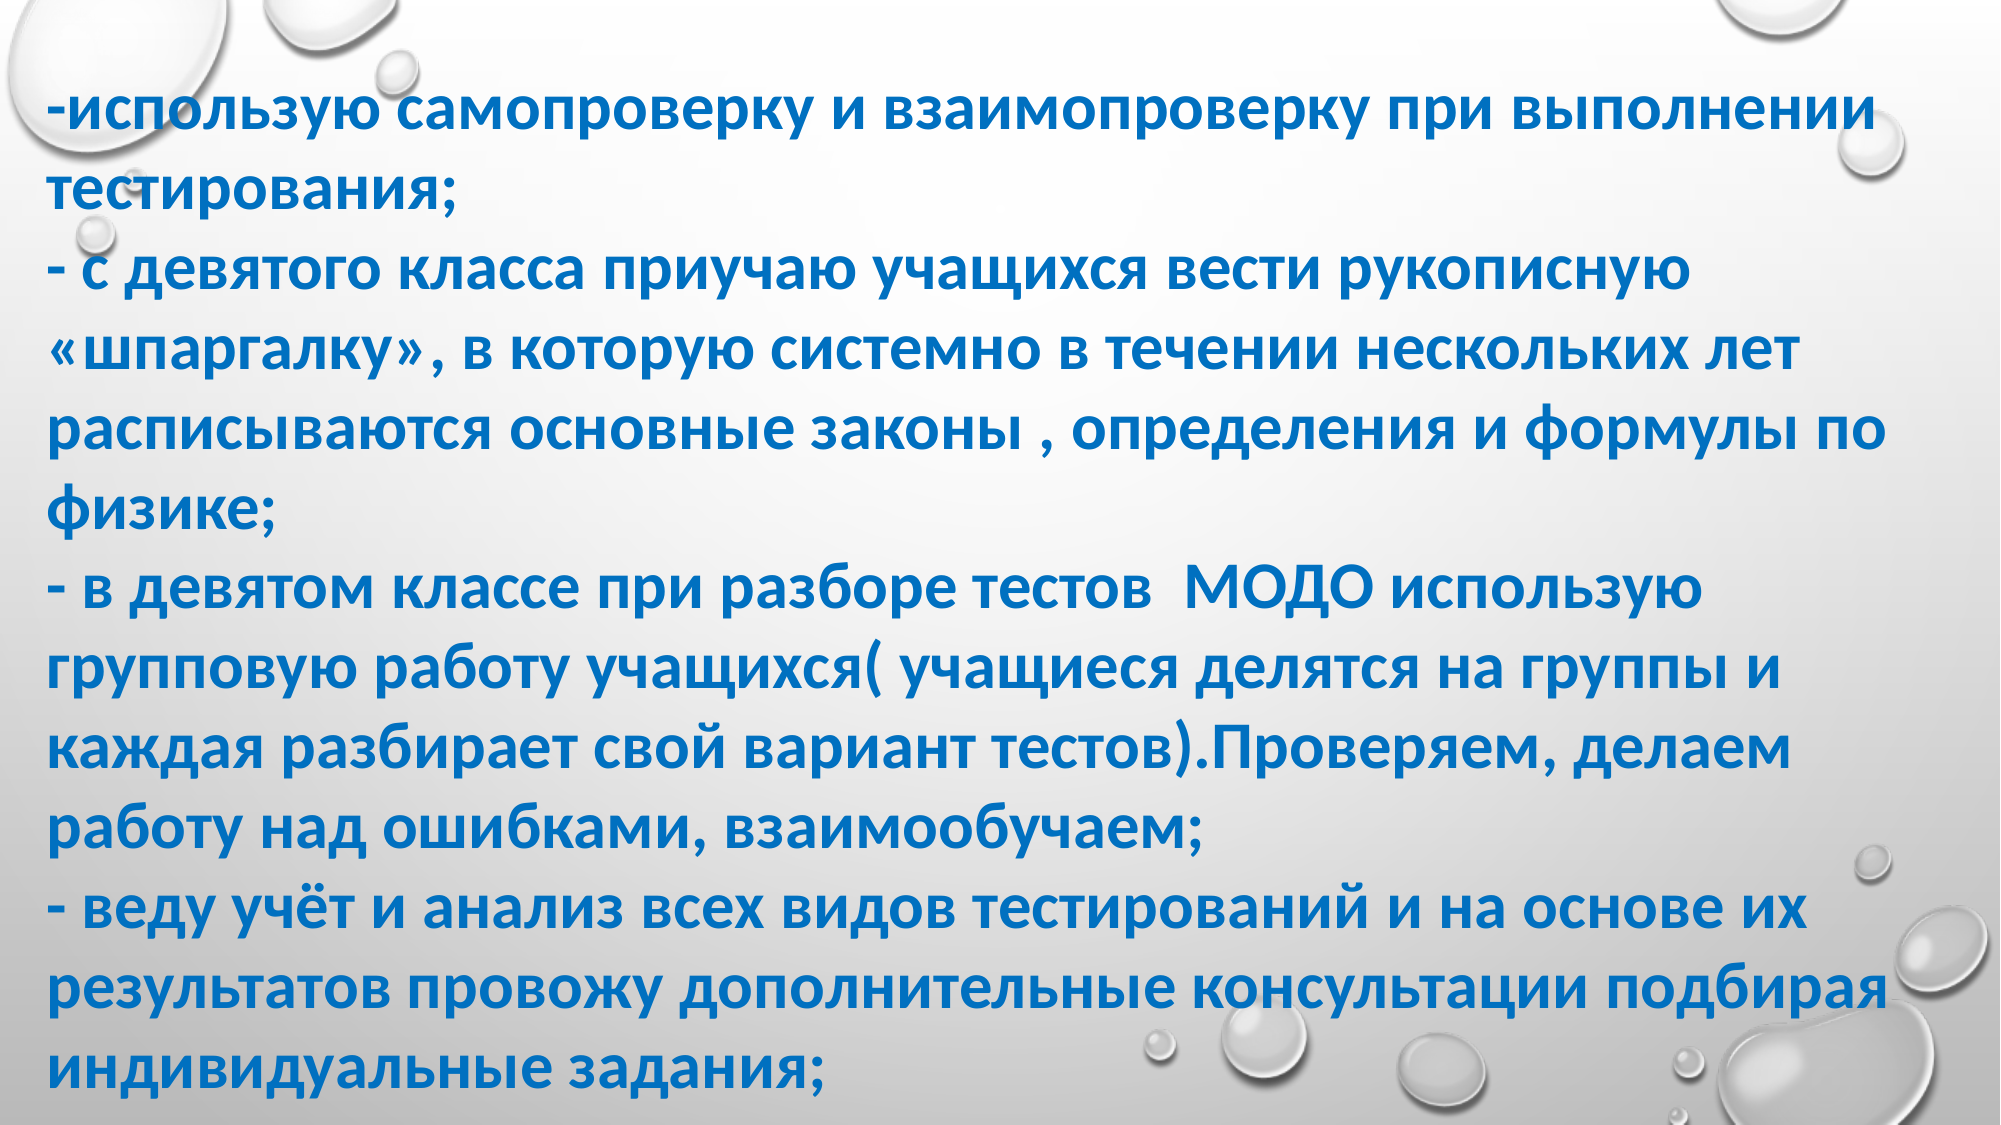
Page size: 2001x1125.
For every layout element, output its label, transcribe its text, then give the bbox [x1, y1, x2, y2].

text_box -использую самопроверку и взаимопроверку при выполнении тестирования; - с девятого класса приучаю учащихся вести рукописную «шпаргалку», в которую системно в течении нескольких лет расписываются основные законы , определения и формулы по физике; - в девятом классе при разборе тестов МОДО использую групповую работу учащихся( учащиеся делятся на группы и каждая разбирает свой вариант тестов).Проверяем, делаем работу над ошибками, взаимообучаем; - веду учёт и анализ всех видов тестирований и на основе их результатов провожу дополнительные консультации подбирая индивидуальные задания; [31, 55, 1914, 1125]
picture [0, 0, 2000, 1125]
